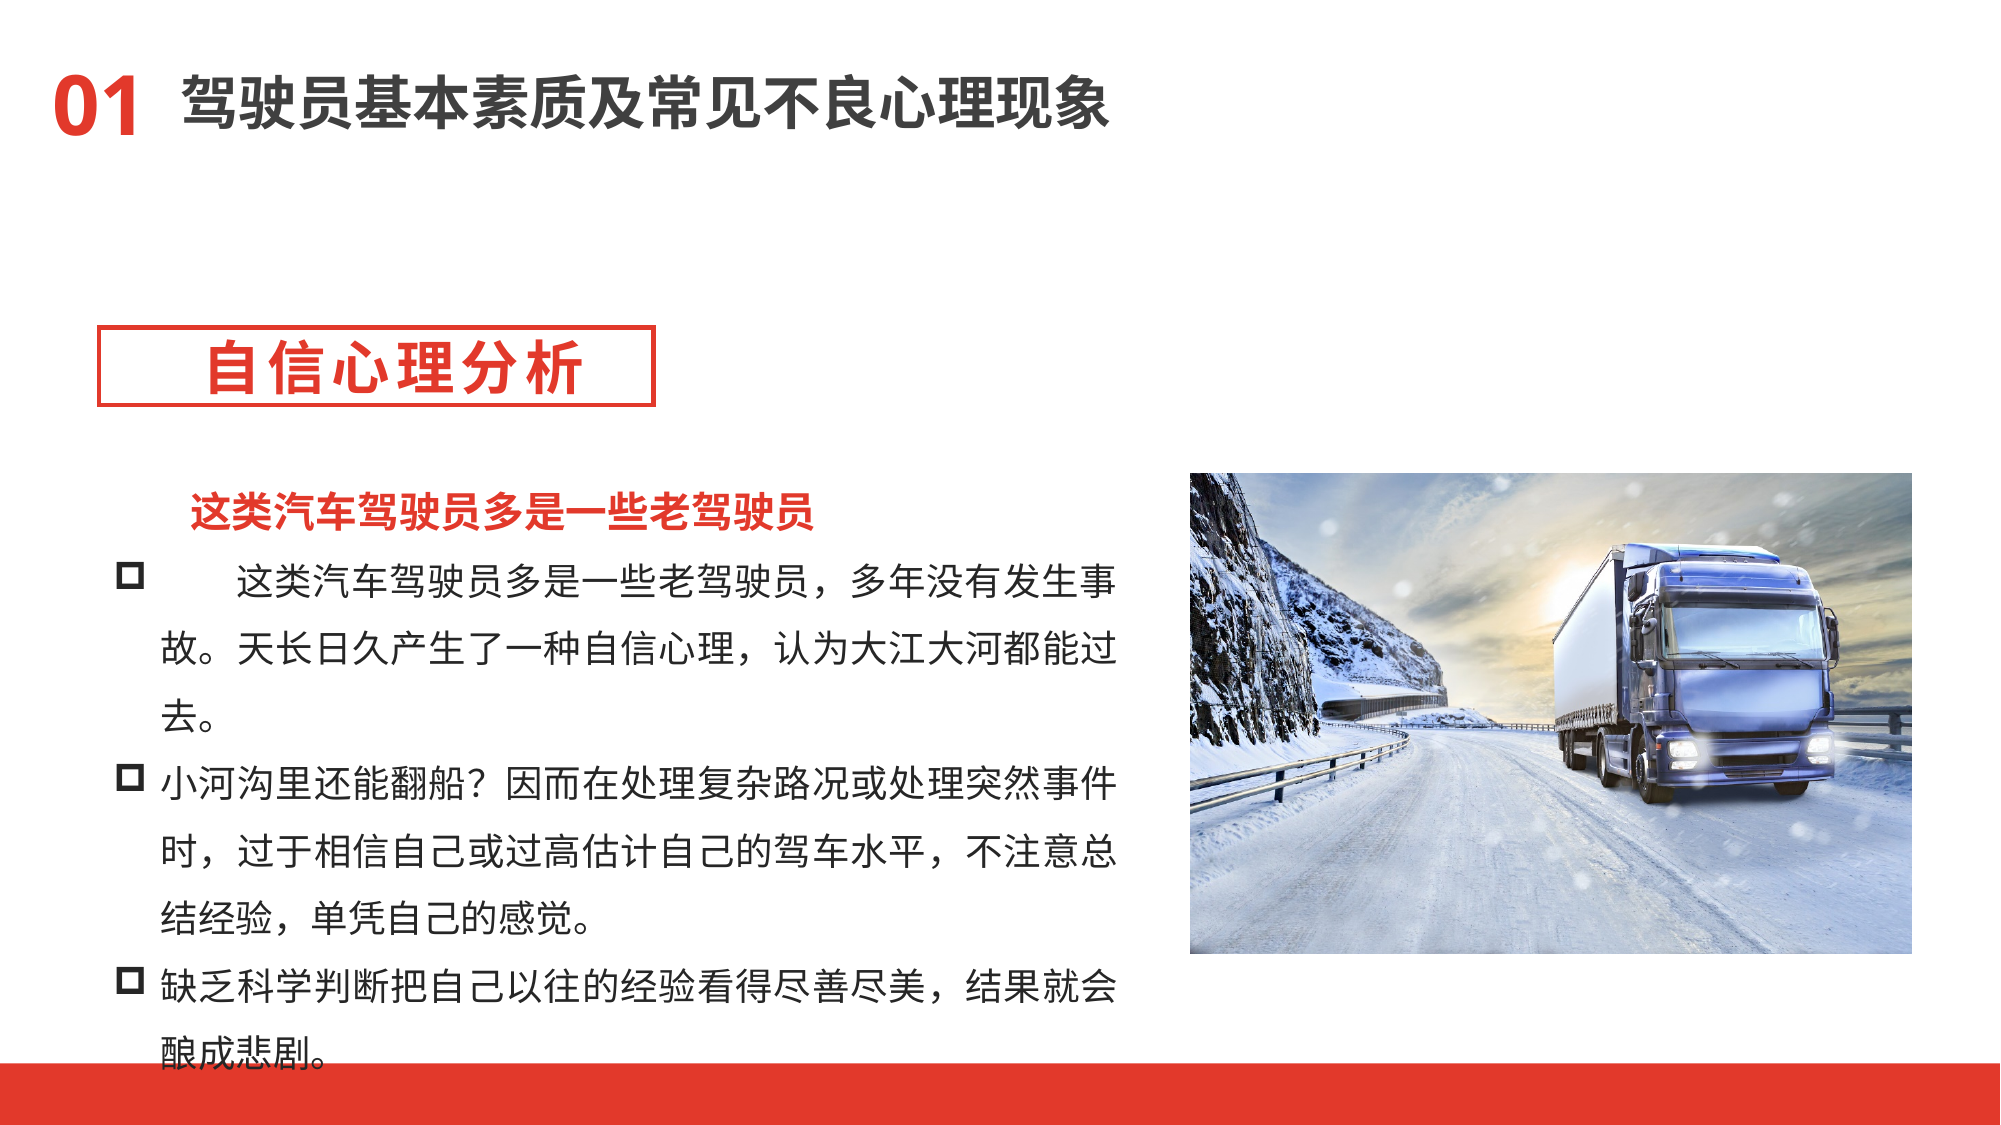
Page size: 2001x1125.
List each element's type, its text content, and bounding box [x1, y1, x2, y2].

text_box 这类汽车驾驶员多是一些老驾驶员 这类汽车驾驶员多是一些老驾驶员，多年没有发生事故。天长日久产生了一种自信心理，认为大江大河都能过去。 小河沟里还能翻船？因而在处理复杂路况或处理突然事件时，过于相信自己或过高估计自己的驾车水平，不注意总结经验，单凭自己的感觉。 缺乏科学判断把自己以往的经验看得尽善尽美，结果就会酿成悲剧。 [99, 453, 1133, 1083]
picture [1190, 473, 1912, 955]
text_box 驾驶员基本素质及常见不良心理现象 [165, 58, 1158, 144]
text_box 01 [33, 40, 166, 163]
text_box 自信心理分析 [98, 327, 655, 406]
